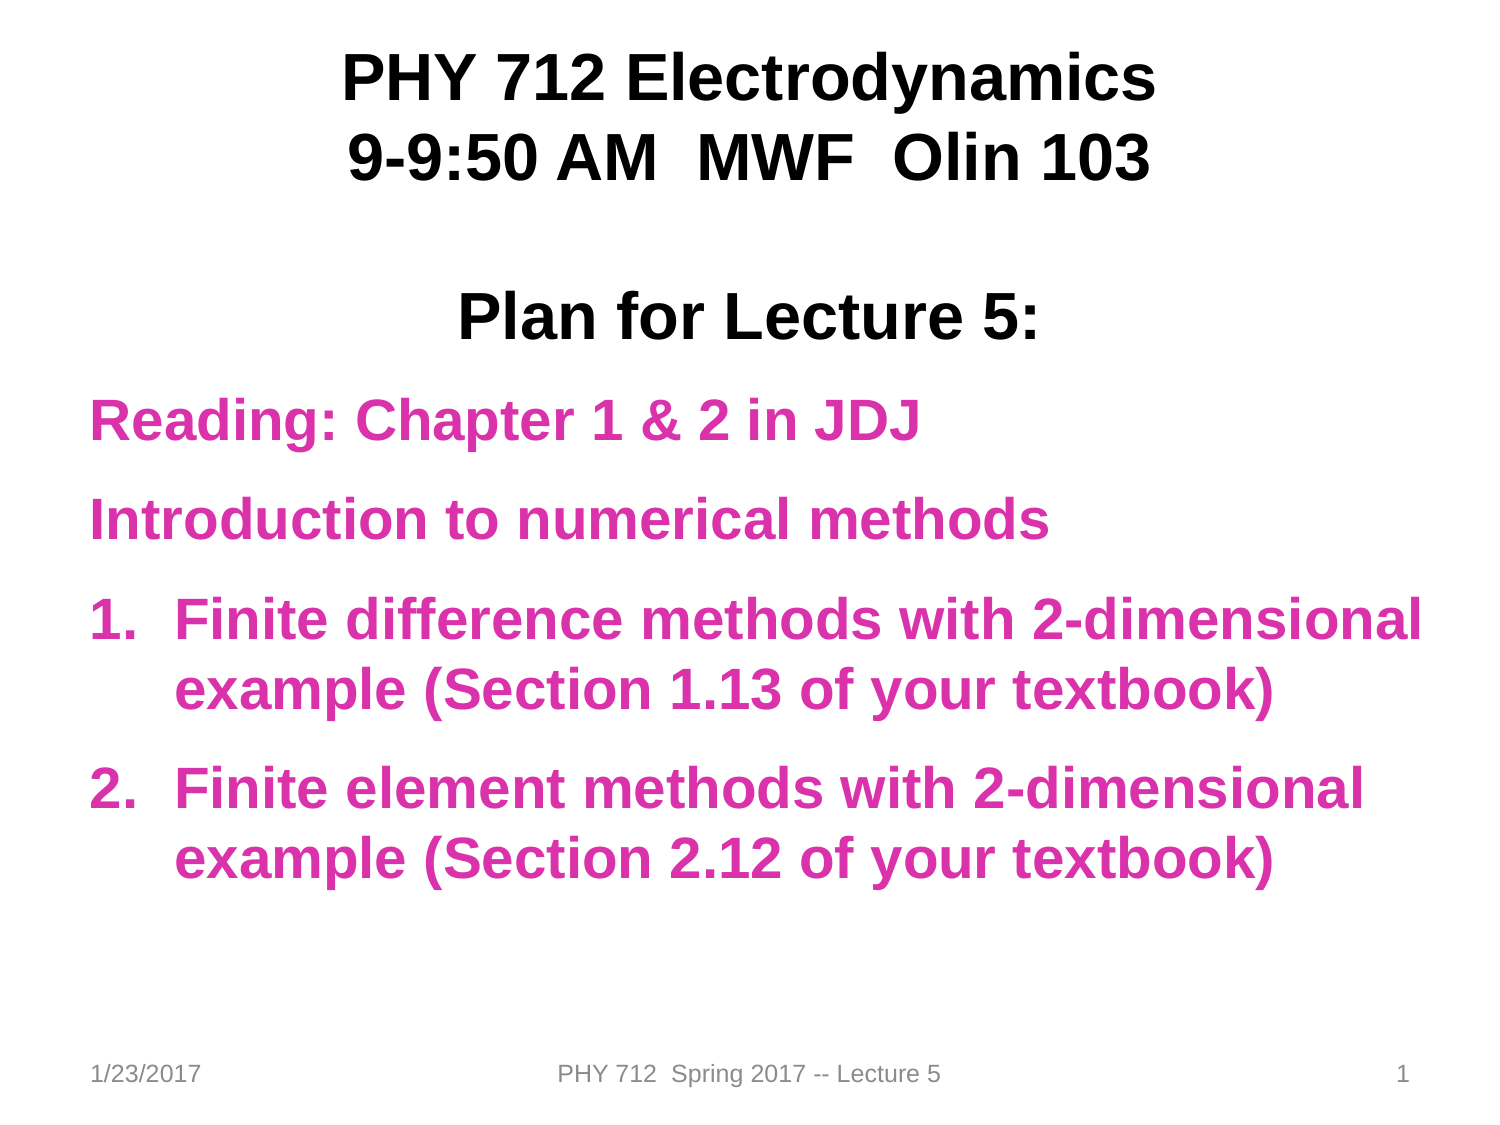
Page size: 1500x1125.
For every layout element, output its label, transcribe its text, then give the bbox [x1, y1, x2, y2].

footer PHY 712 Spring 2017 -- Lecture 5 [512, 1042, 988, 1103]
text_box PHY 712 Electrodynamics 9-9:50 AM MWF Olin 103 Plan for Lecture 5: Reading: Chapter 1 & 2 in JDJ Introduction to numerical methods Finite difference methods with 2-dimensional example (Section 1.13 of your textbook) Finite element methods with 2-dimensional example (Section 2.12 of your textbook) [0, 26, 1500, 968]
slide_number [75, 1042, 425, 1103]
slide_number 1 [1074, 1042, 1425, 1103]
